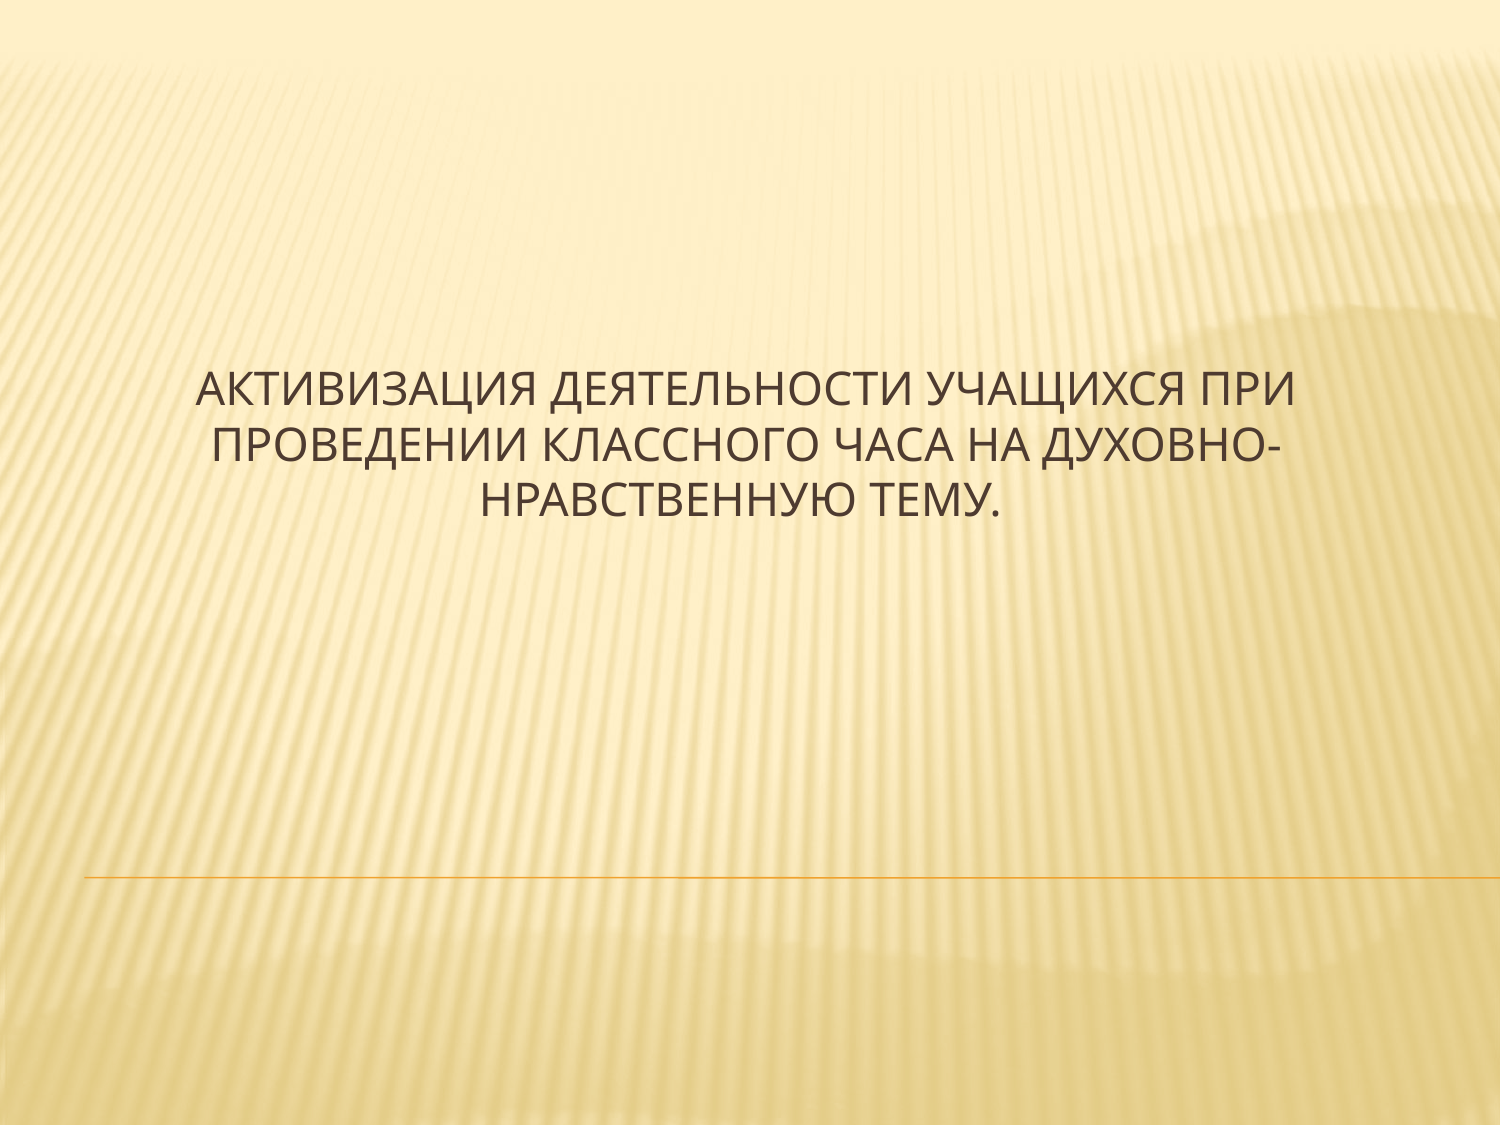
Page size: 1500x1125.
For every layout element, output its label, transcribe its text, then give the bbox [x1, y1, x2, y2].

title Активизация деятельности учащихся при проведении классного часа на духовно-нравственную тему. [105, 351, 1388, 591]
